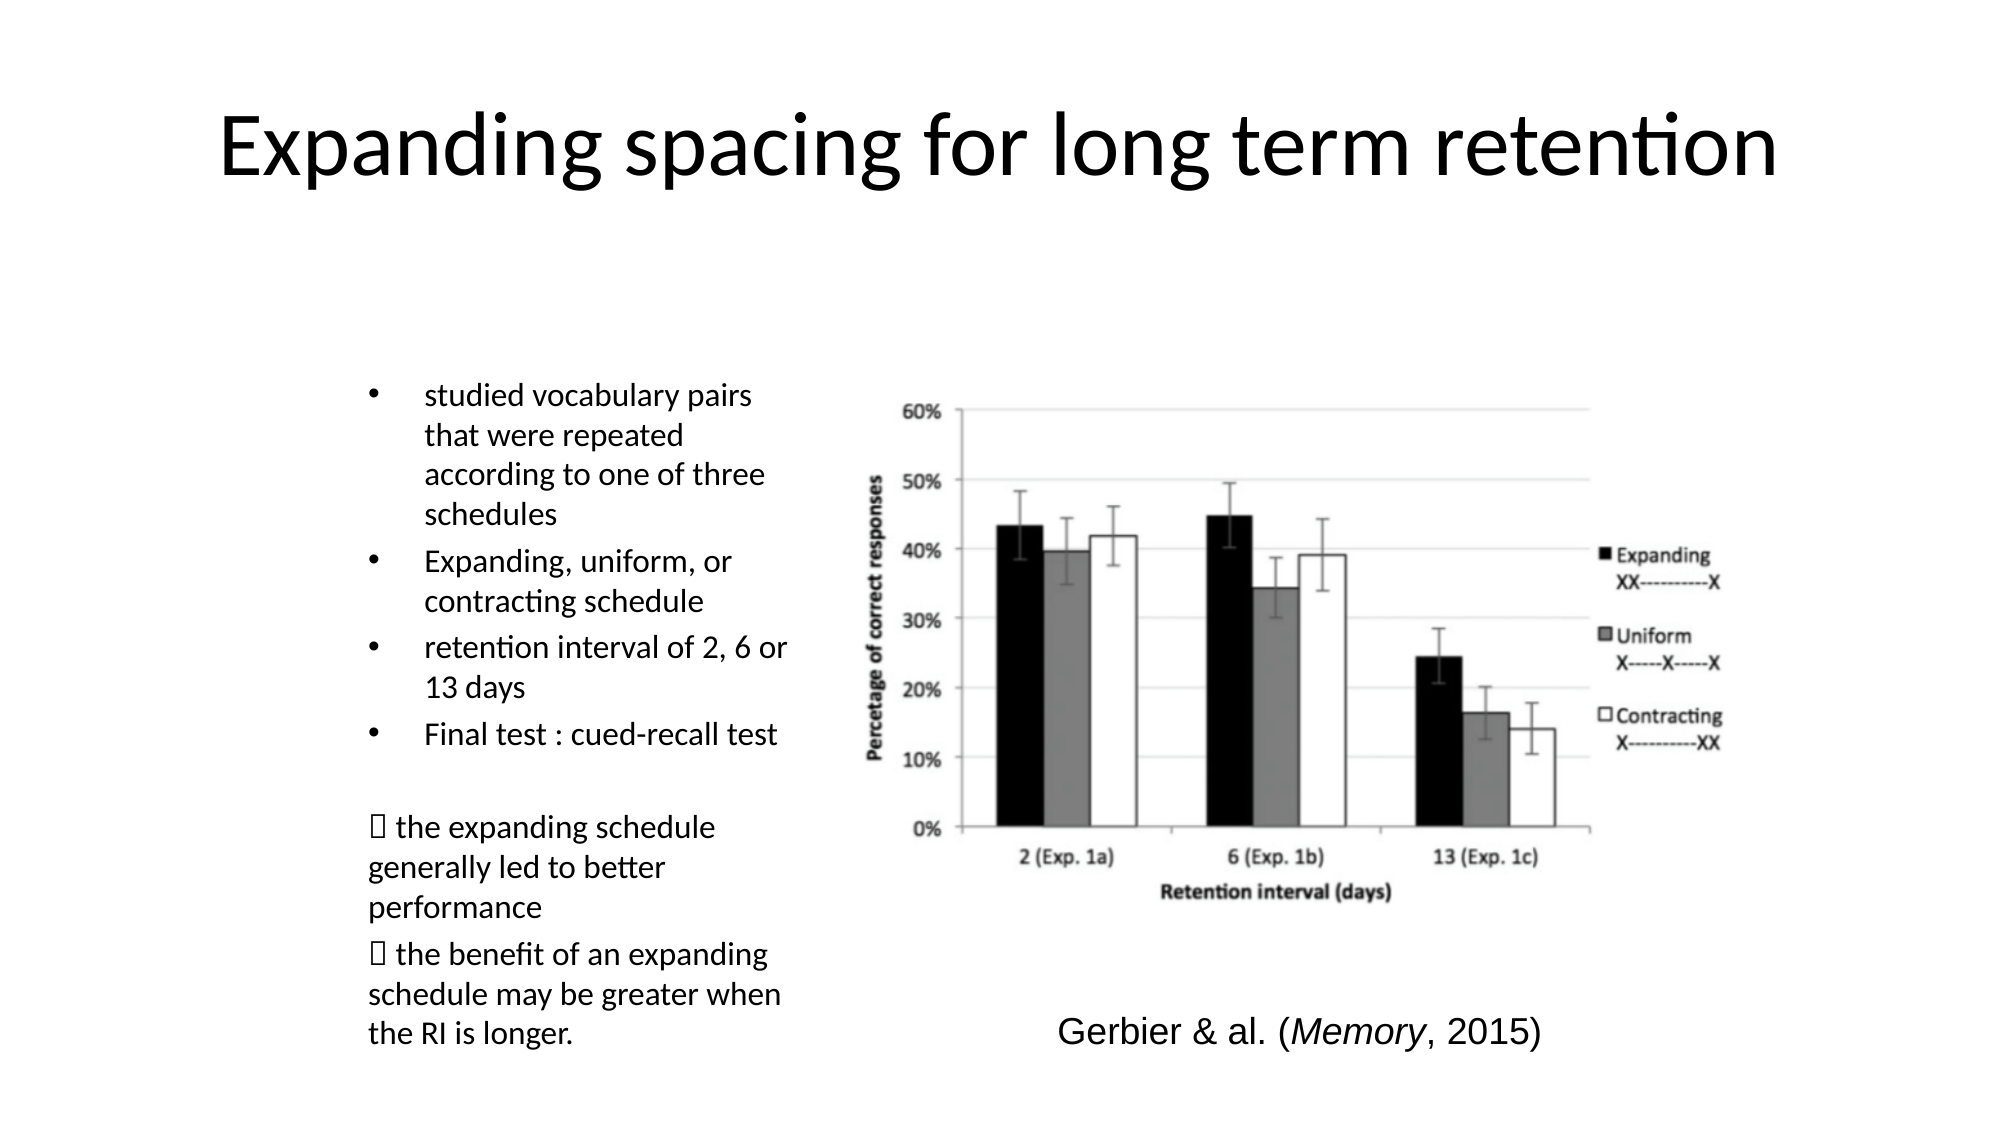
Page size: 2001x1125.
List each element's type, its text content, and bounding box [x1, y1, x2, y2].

text_box Gerbier & al. (Memory, 2015) [1042, 1000, 1558, 1060]
list studied vocabulary pairs that were repeated according to one of three schedules Expanding, uniform, or contracting schedule retention interval of 2, 6 or 13 days Final test : cued-recall test  the expanding schedule generally led to better performance  the benefit of an expanding schedule may be greater when the RI is longer. [353, 365, 814, 901]
picture [858, 378, 1742, 918]
title Expanding spacing for long term retention [99, 45, 1900, 233]
